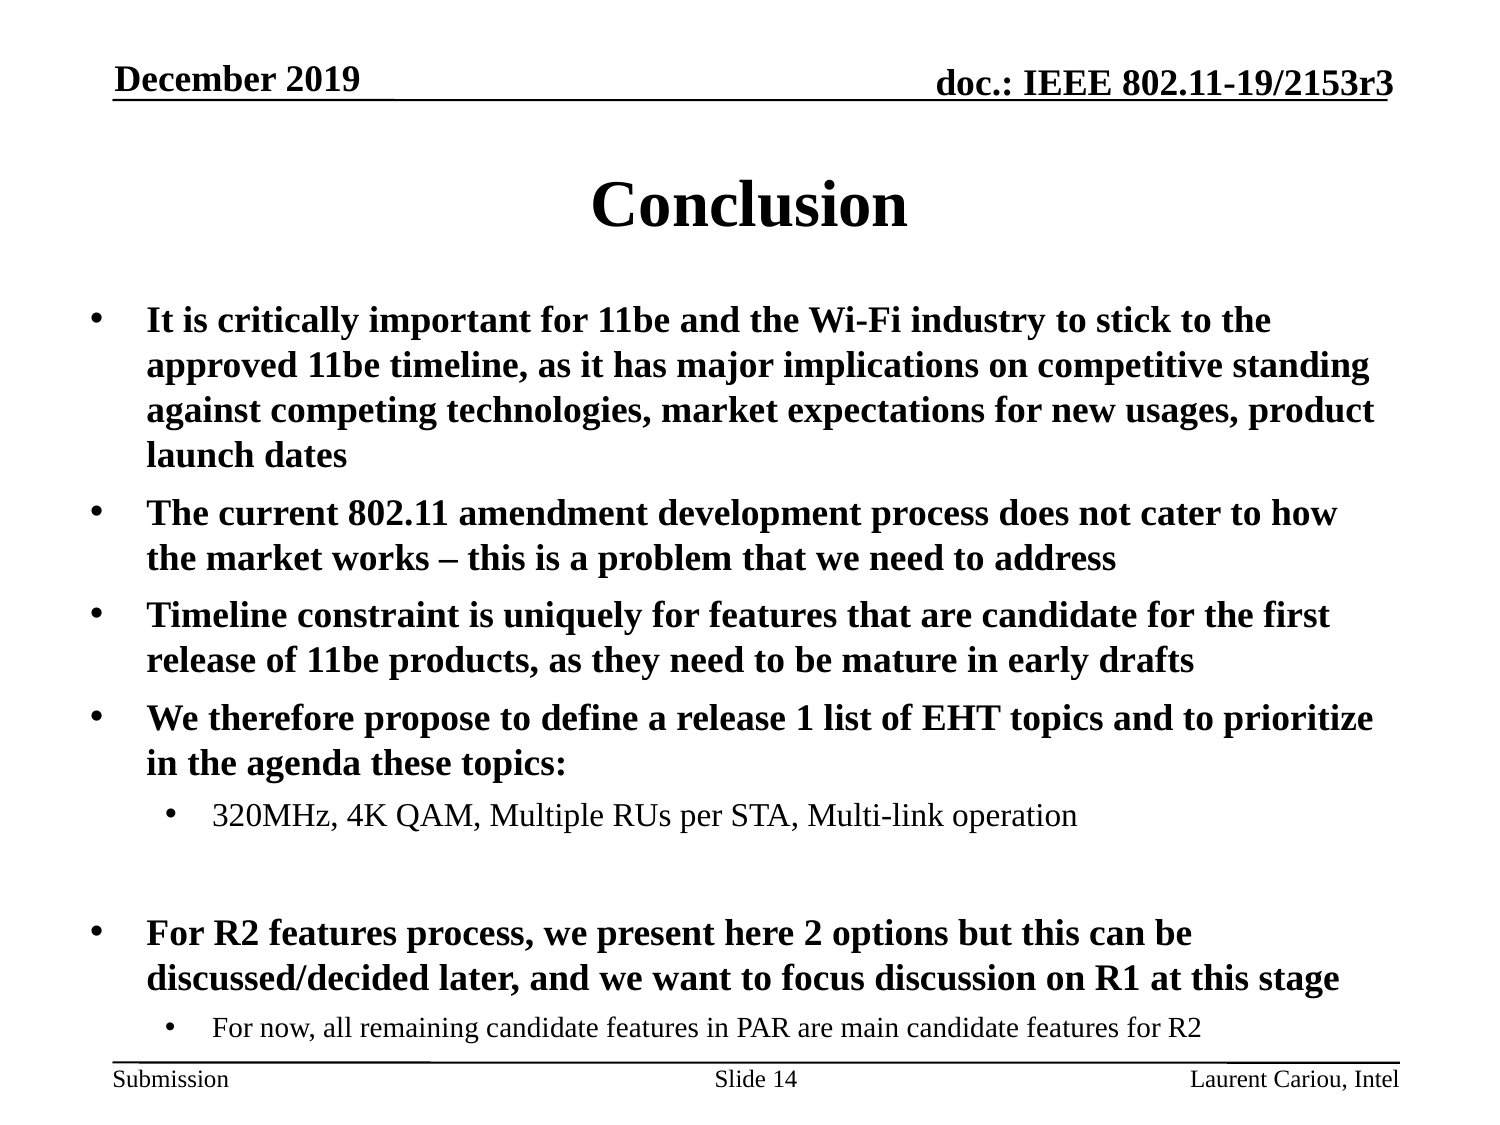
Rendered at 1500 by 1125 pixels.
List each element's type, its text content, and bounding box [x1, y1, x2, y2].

footer Laurent Cariou, Intel [877, 1061, 1401, 1093]
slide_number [114, 54, 423, 100]
title Conclusion [112, 112, 1388, 287]
list It is critically important for 11be and the Wi-Fi industry to stick to the approved 11be timeline, as it has major implications on competitive standing against competing technologies, market expectations for new usages, product launch dates The current 802.11 amendment development process does not cater to how the market works – this is a problem that we need to address Timeline constraint is uniquely for features that are candidate for the first release of 11be products, as they need to be mature in early drafts We therefore propose to define a release 1 list of EHT topics and to prioritize in the agenda these topics: 320MHz, 4K QAM, Multiple RUs per STA, Multi-link operation For R2 features process, we present here 2 options but this can be discussed/decided later, and we want to focus discussion on R1 at this stage For now, all remaining candidate features in PAR are main candidate features for R2 [74, 287, 1413, 963]
slide_number Slide 14 [712, 1061, 800, 1123]
